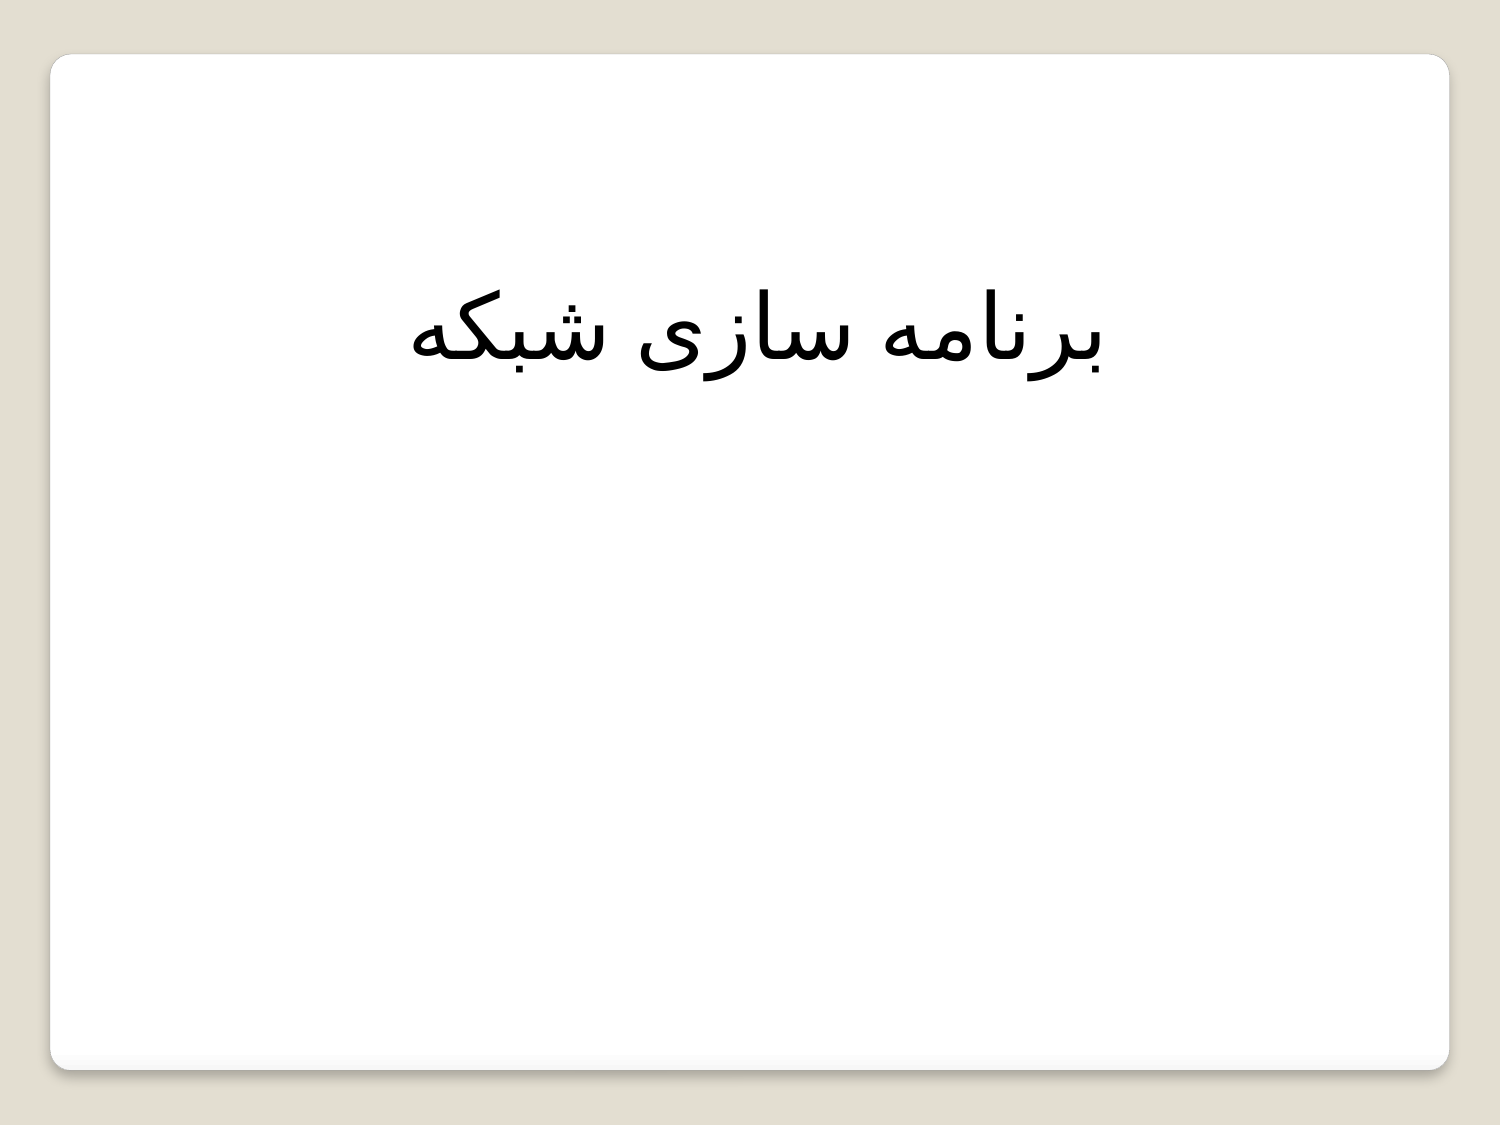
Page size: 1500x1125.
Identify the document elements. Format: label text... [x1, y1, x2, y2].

list برنامه سازی شبکه [75, 262, 1425, 1005]
